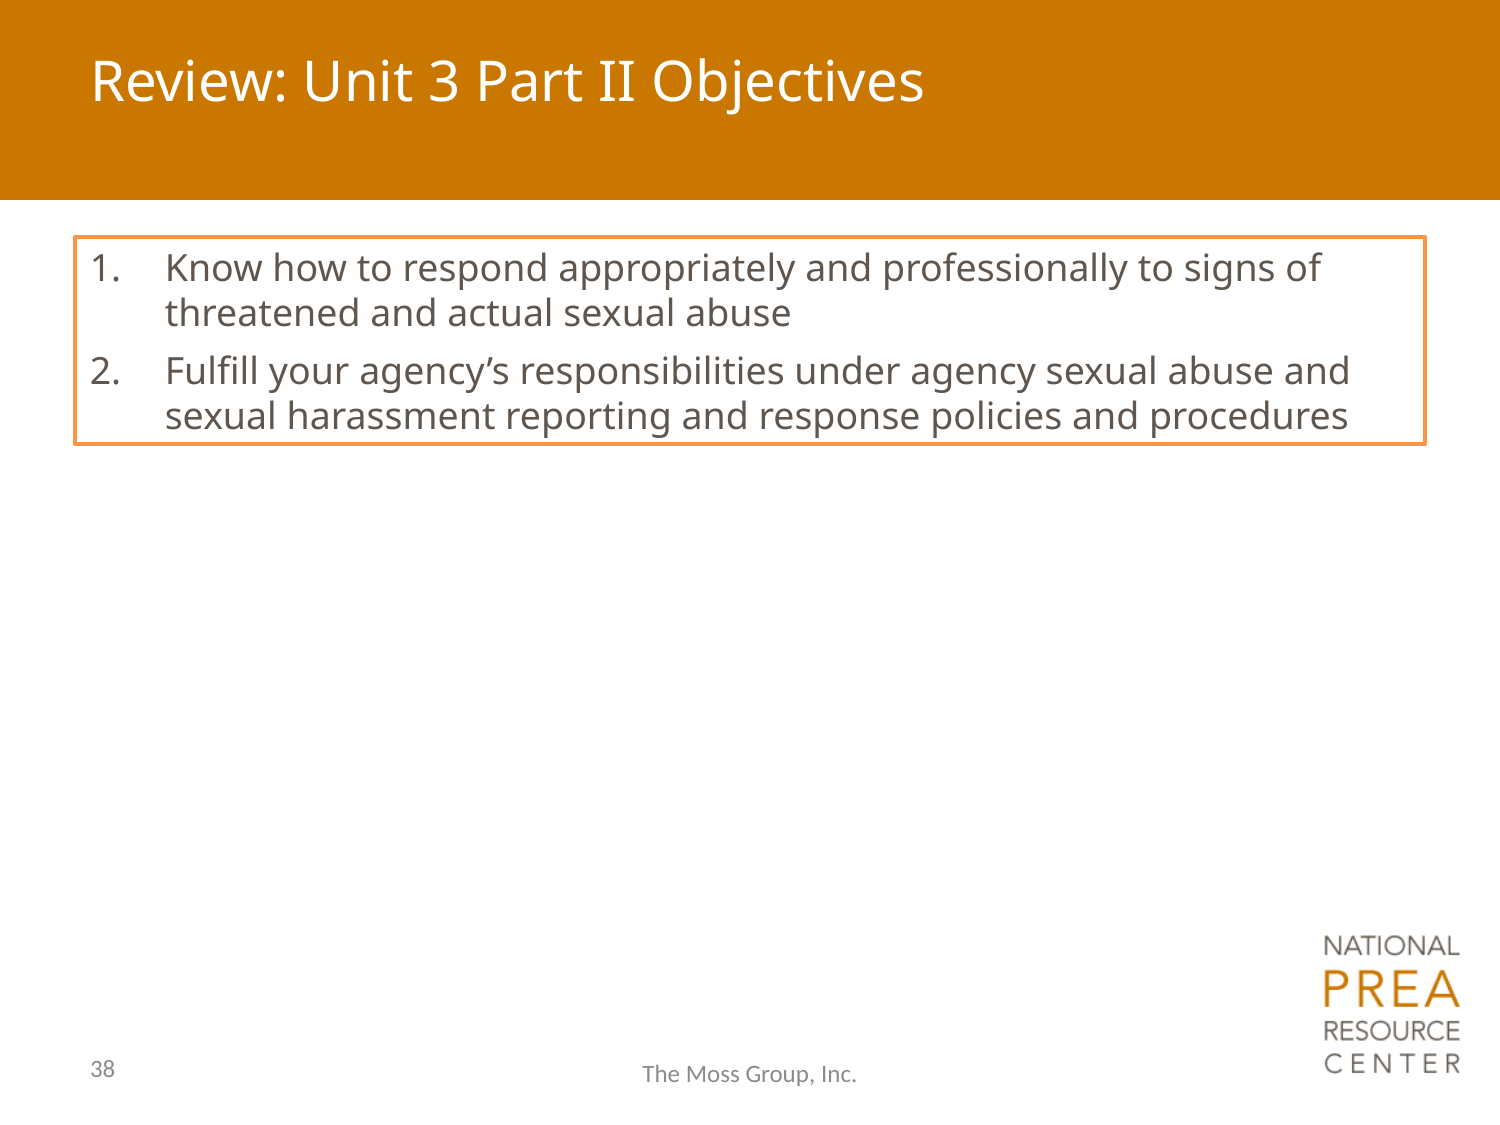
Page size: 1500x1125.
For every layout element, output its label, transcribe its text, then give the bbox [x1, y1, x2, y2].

text_box Know how to respond appropriately and professionally to signs of threatened and actual sexual abuse Fulfill your agency’s responsibilities under agency sexual abuse and sexual harassment reporting and response policies and procedures [73, 235, 1427, 446]
picture [1312, 924, 1474, 1086]
footer The Moss Group, Inc. [512, 1042, 988, 1103]
slide_number 38 [75, 1037, 425, 1098]
title Review: Unit 3 Part II Objectives [75, 13, 1425, 160]
